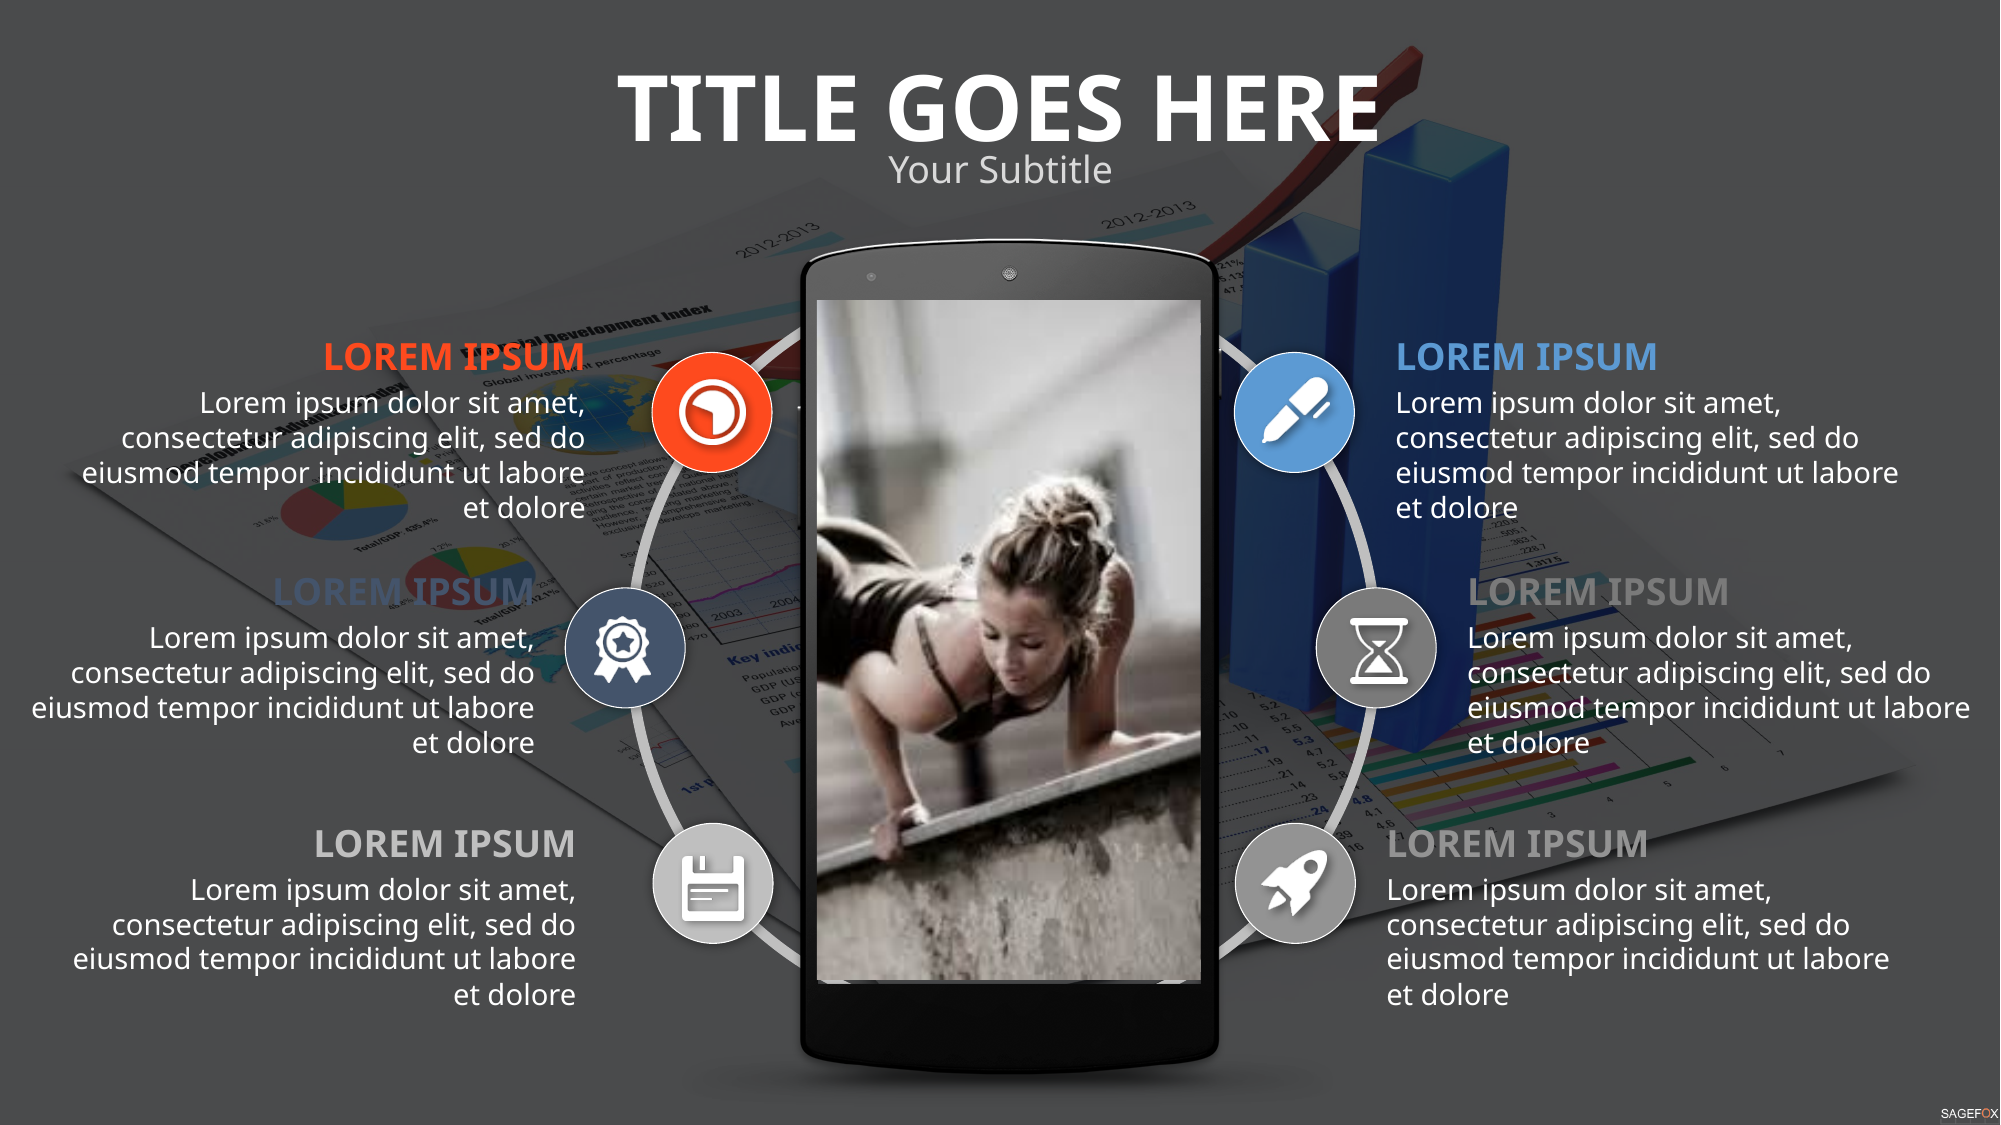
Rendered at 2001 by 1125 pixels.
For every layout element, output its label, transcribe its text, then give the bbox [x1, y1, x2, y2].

picture [1940, 0, 2001, 1125]
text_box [565, 272, 682, 1023]
text_box LOREM IPSUM Lorem ipsum dolor sit amet, consectetur adipiscing elit, sed do eiusmod tempor incididunt ut labore et dolore [13, 563, 546, 764]
picture [1350, 618, 1408, 684]
text_box LOREM IPSUM Lorem ipsum dolor sit amet, consectetur adipiscing elit, sed do eiusmod tempor incididunt ut labore et dolore [1437, 815, 1908, 1016]
picture [678, 202, 1333, 1125]
text_box LOREM IPSUM Lorem ipsum dolor sit amet, consectetur adipiscing elit, sed do eiusmod tempor incididunt ut labore et dolore [1457, 563, 1989, 764]
text_box LOREM IPSUM Lorem ipsum dolor sit amet, consectetur adipiscing elit, sed do eiusmod tempor incididunt ut labore et dolore [64, 328, 565, 529]
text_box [548, 42, 1452, 199]
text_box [1333, 272, 1437, 1023]
picture [594, 616, 651, 683]
text_box LOREM IPSUM Lorem ipsum dolor sit amet, consectetur adipiscing elit, sed do eiusmod tempor incididunt ut labore et dolore [55, 815, 565, 1016]
text_box LOREM IPSUM Lorem ipsum dolor sit amet, consectetur adipiscing elit, sed do eiusmod tempor incididunt ut labore et dolore [1437, 328, 1917, 529]
